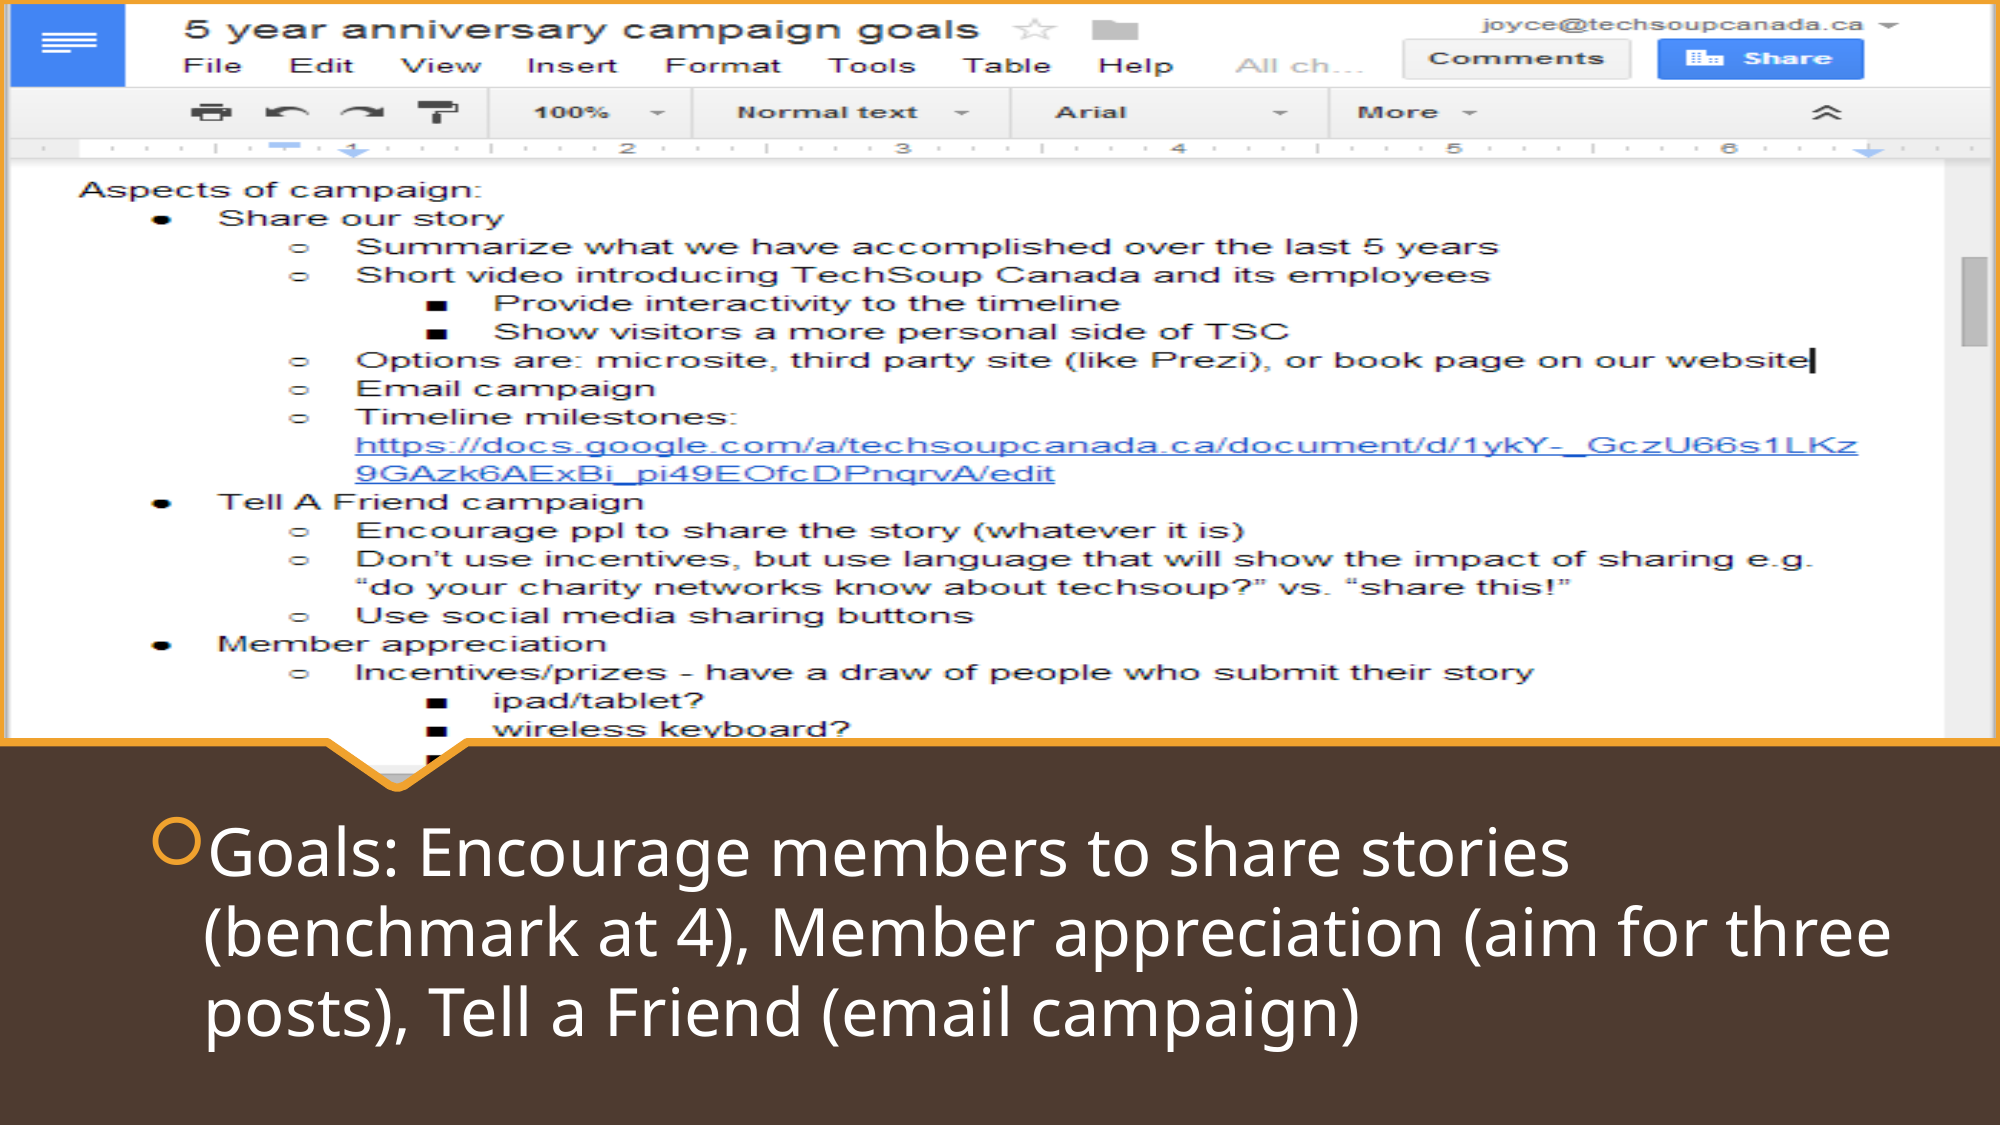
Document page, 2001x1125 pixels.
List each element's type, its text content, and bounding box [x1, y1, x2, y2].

text_box Goals: Encourage members to share stories (benchmark at 4), Member appreciation (aim for three posts), Tell a Friend (email campaign) [132, 802, 1913, 1063]
picture [0, 0, 2000, 788]
